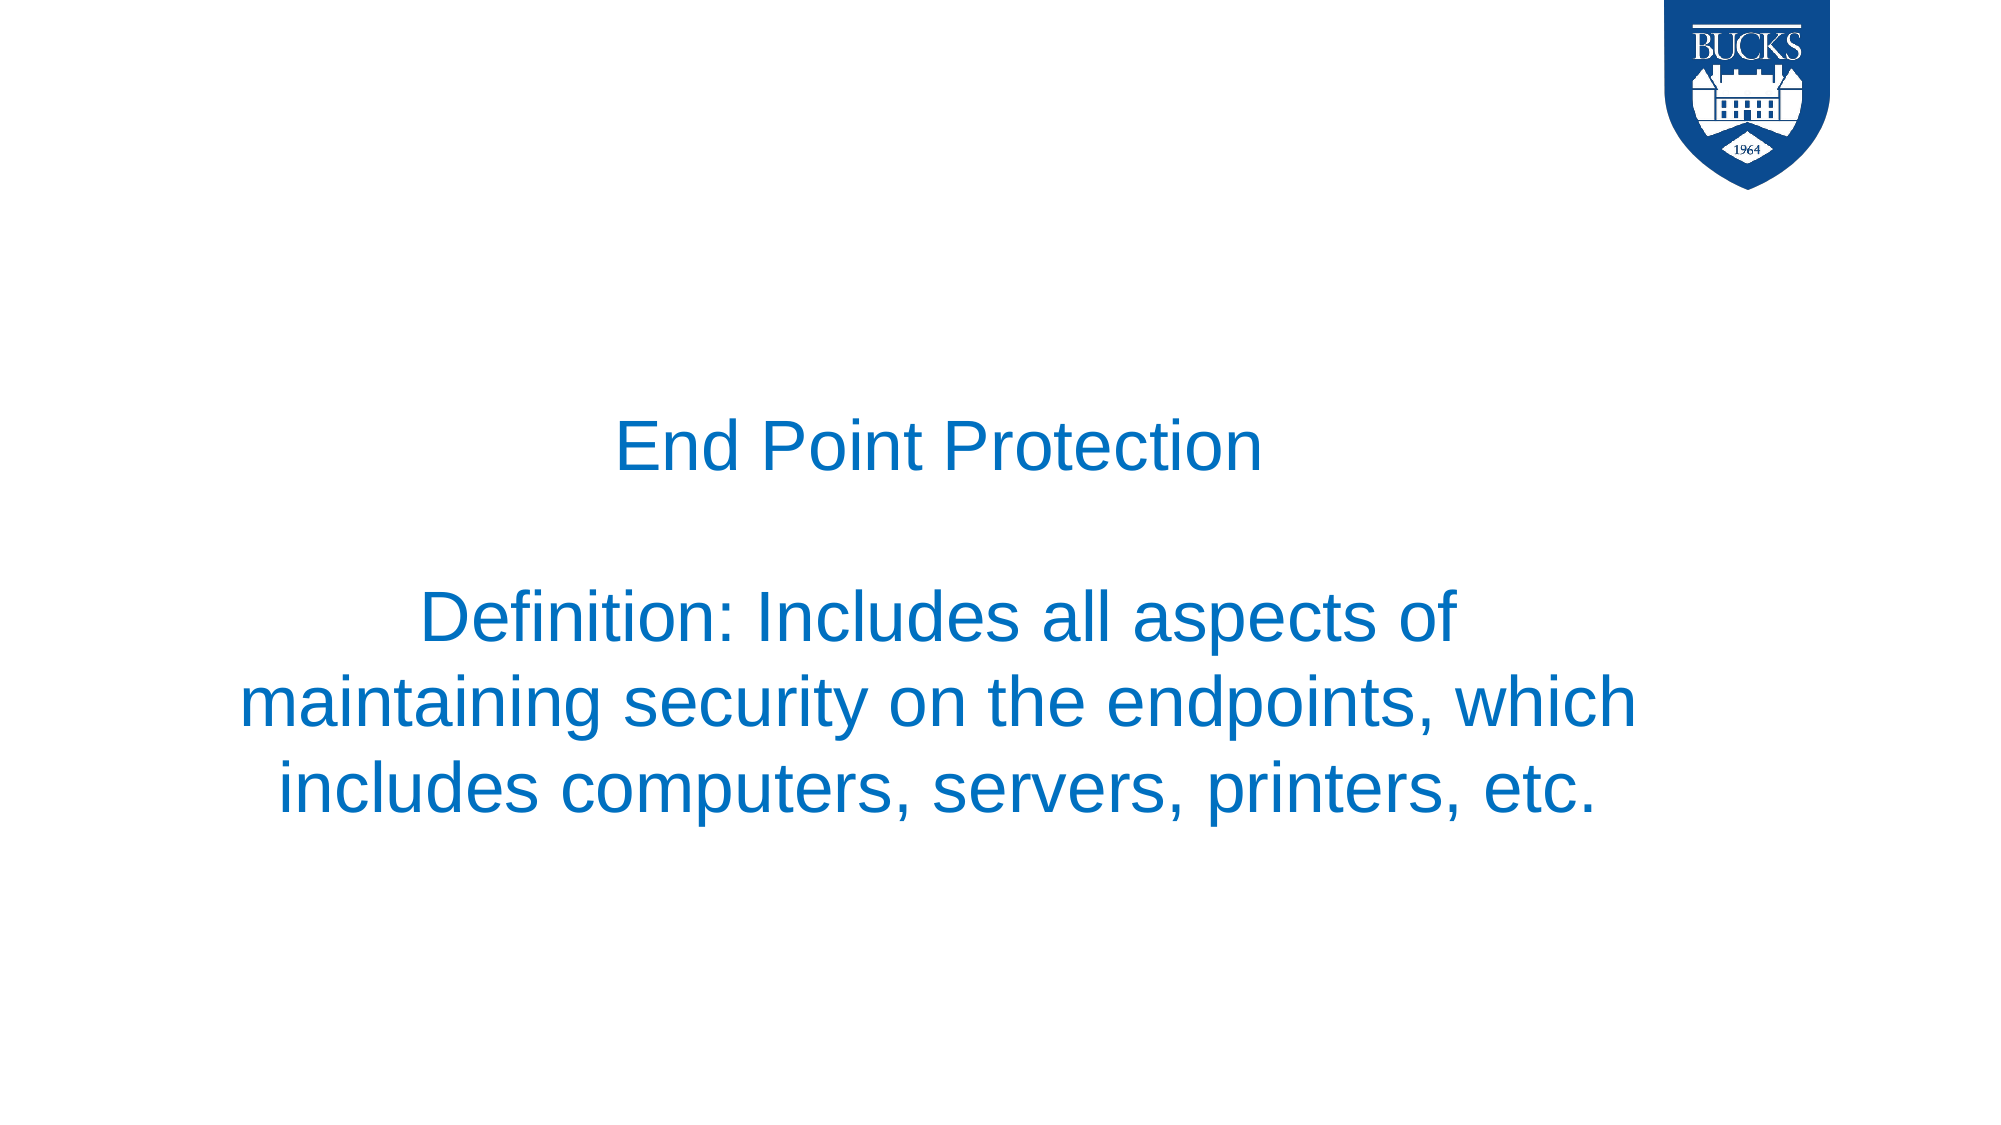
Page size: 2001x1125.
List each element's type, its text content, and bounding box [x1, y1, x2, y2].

picture [1664, 0, 1830, 190]
title End Point Protection Definition: Includes all aspects of maintaining security on the endpoints, which includes computers, servers, printers, etc. [220, 364, 1658, 1032]
